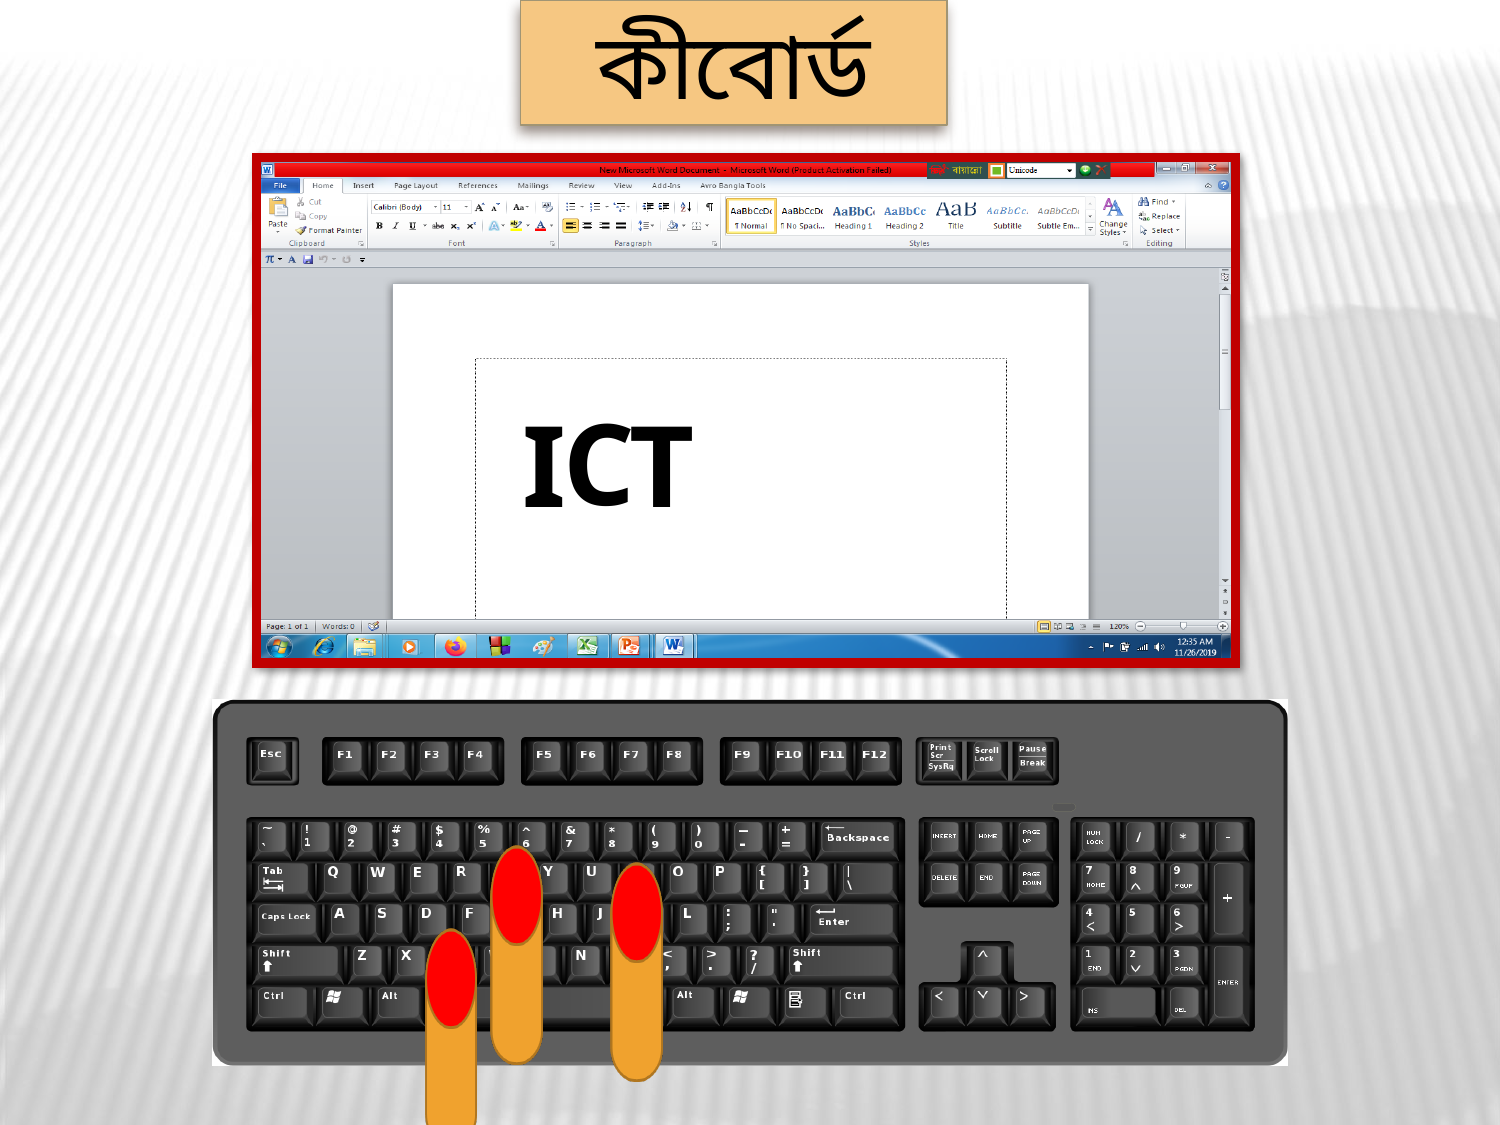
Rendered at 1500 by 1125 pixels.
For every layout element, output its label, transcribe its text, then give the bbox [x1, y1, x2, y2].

picture [260, 161, 1231, 659]
picture [212, 699, 1289, 1125]
text_box কীবোর্ড [520, 0, 948, 126]
